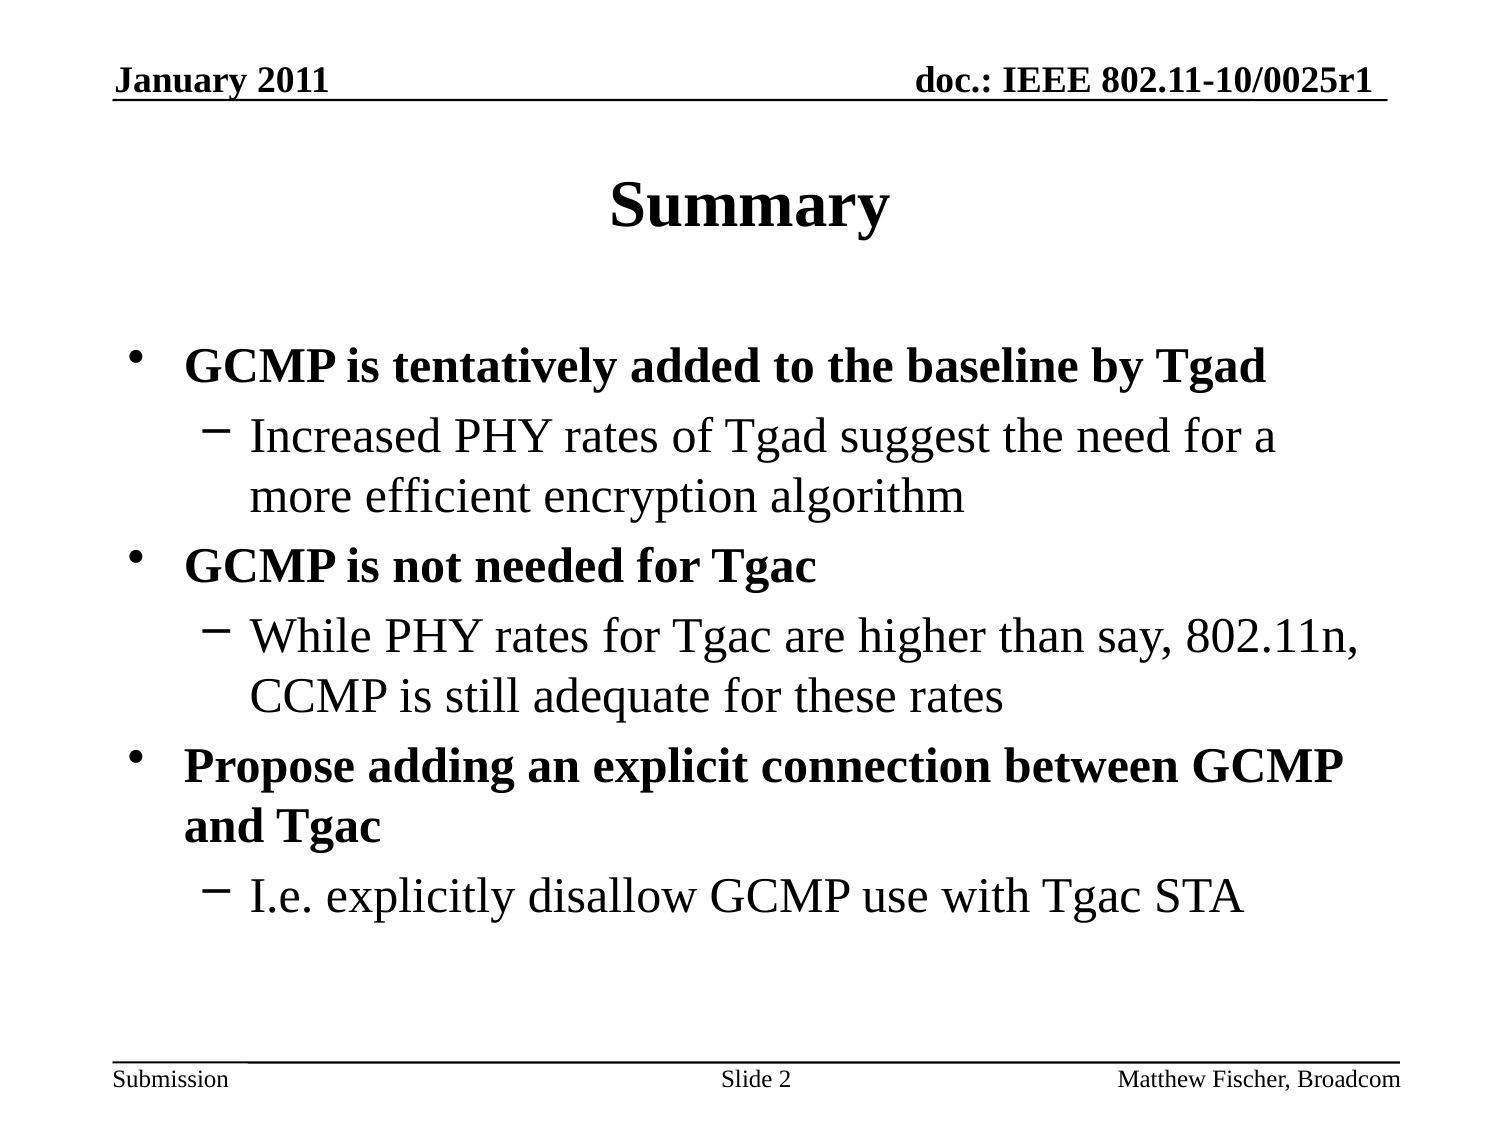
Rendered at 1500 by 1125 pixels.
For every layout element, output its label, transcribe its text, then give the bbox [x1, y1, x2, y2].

list GCMP is tentatively added to the baseline by Tgad Increased PHY rates of Tgad suggest the need for a more efficient encryption algorithm GCMP is not needed for Tgac While PHY rates for Tgac are higher than say, 802.11n, CCMP is still adequate for these rates Propose adding an explicit connection between GCMP and Tgac I.e. explicitly disallow GCMP use with Tgac STA [112, 324, 1388, 1001]
footer Matthew Fischer, Broadcom [1113, 1061, 1402, 1093]
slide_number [114, 54, 333, 101]
slide_number Slide 2 [712, 1061, 800, 1093]
title Summary [112, 112, 1388, 288]
